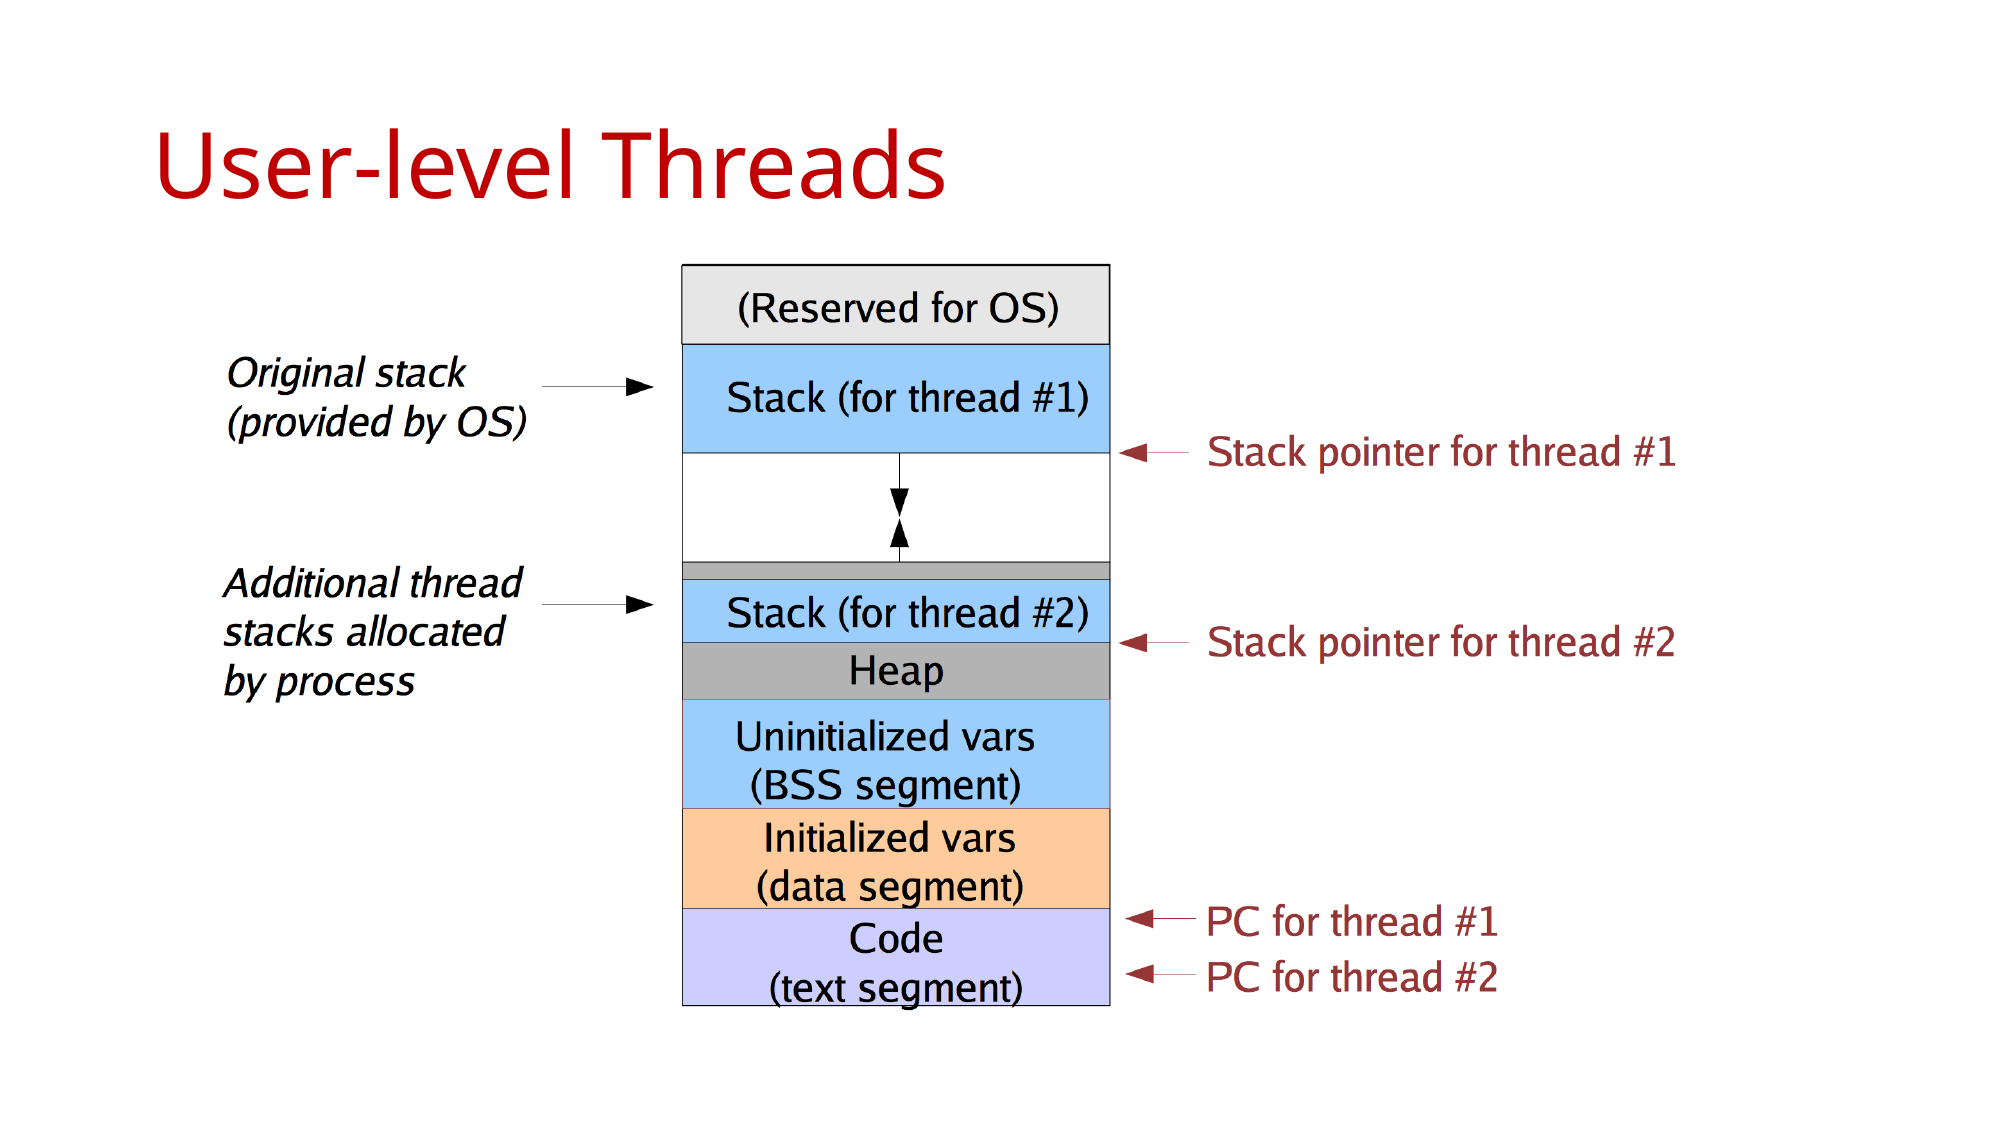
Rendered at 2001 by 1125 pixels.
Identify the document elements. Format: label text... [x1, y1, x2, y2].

picture [137, 223, 1752, 1056]
title User-level Threads [137, 59, 1863, 278]
